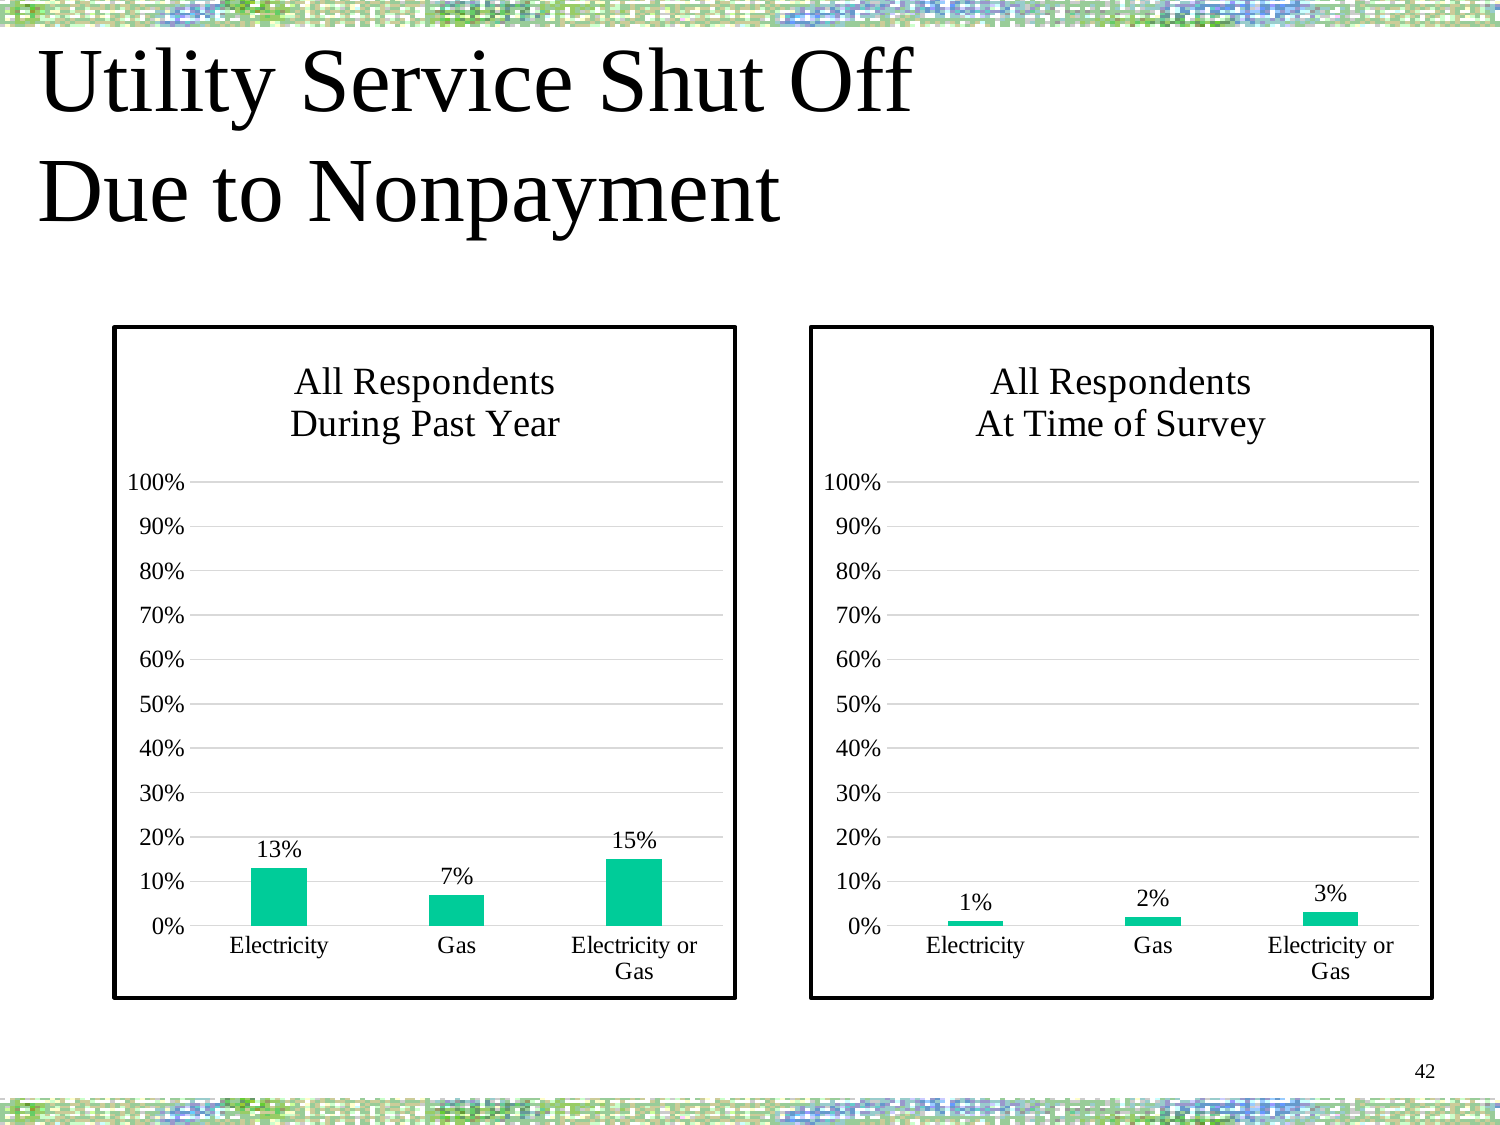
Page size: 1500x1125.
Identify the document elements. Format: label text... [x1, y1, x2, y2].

picture [0, 0, 1500, 27]
chart [808, 324, 1435, 1001]
title Utility Service Shut Off Due to Nonpayment [22, 35, 1298, 224]
text_box 42 [1399, 1050, 1463, 1090]
chart [112, 324, 738, 1001]
picture [0, 1098, 1500, 1125]
